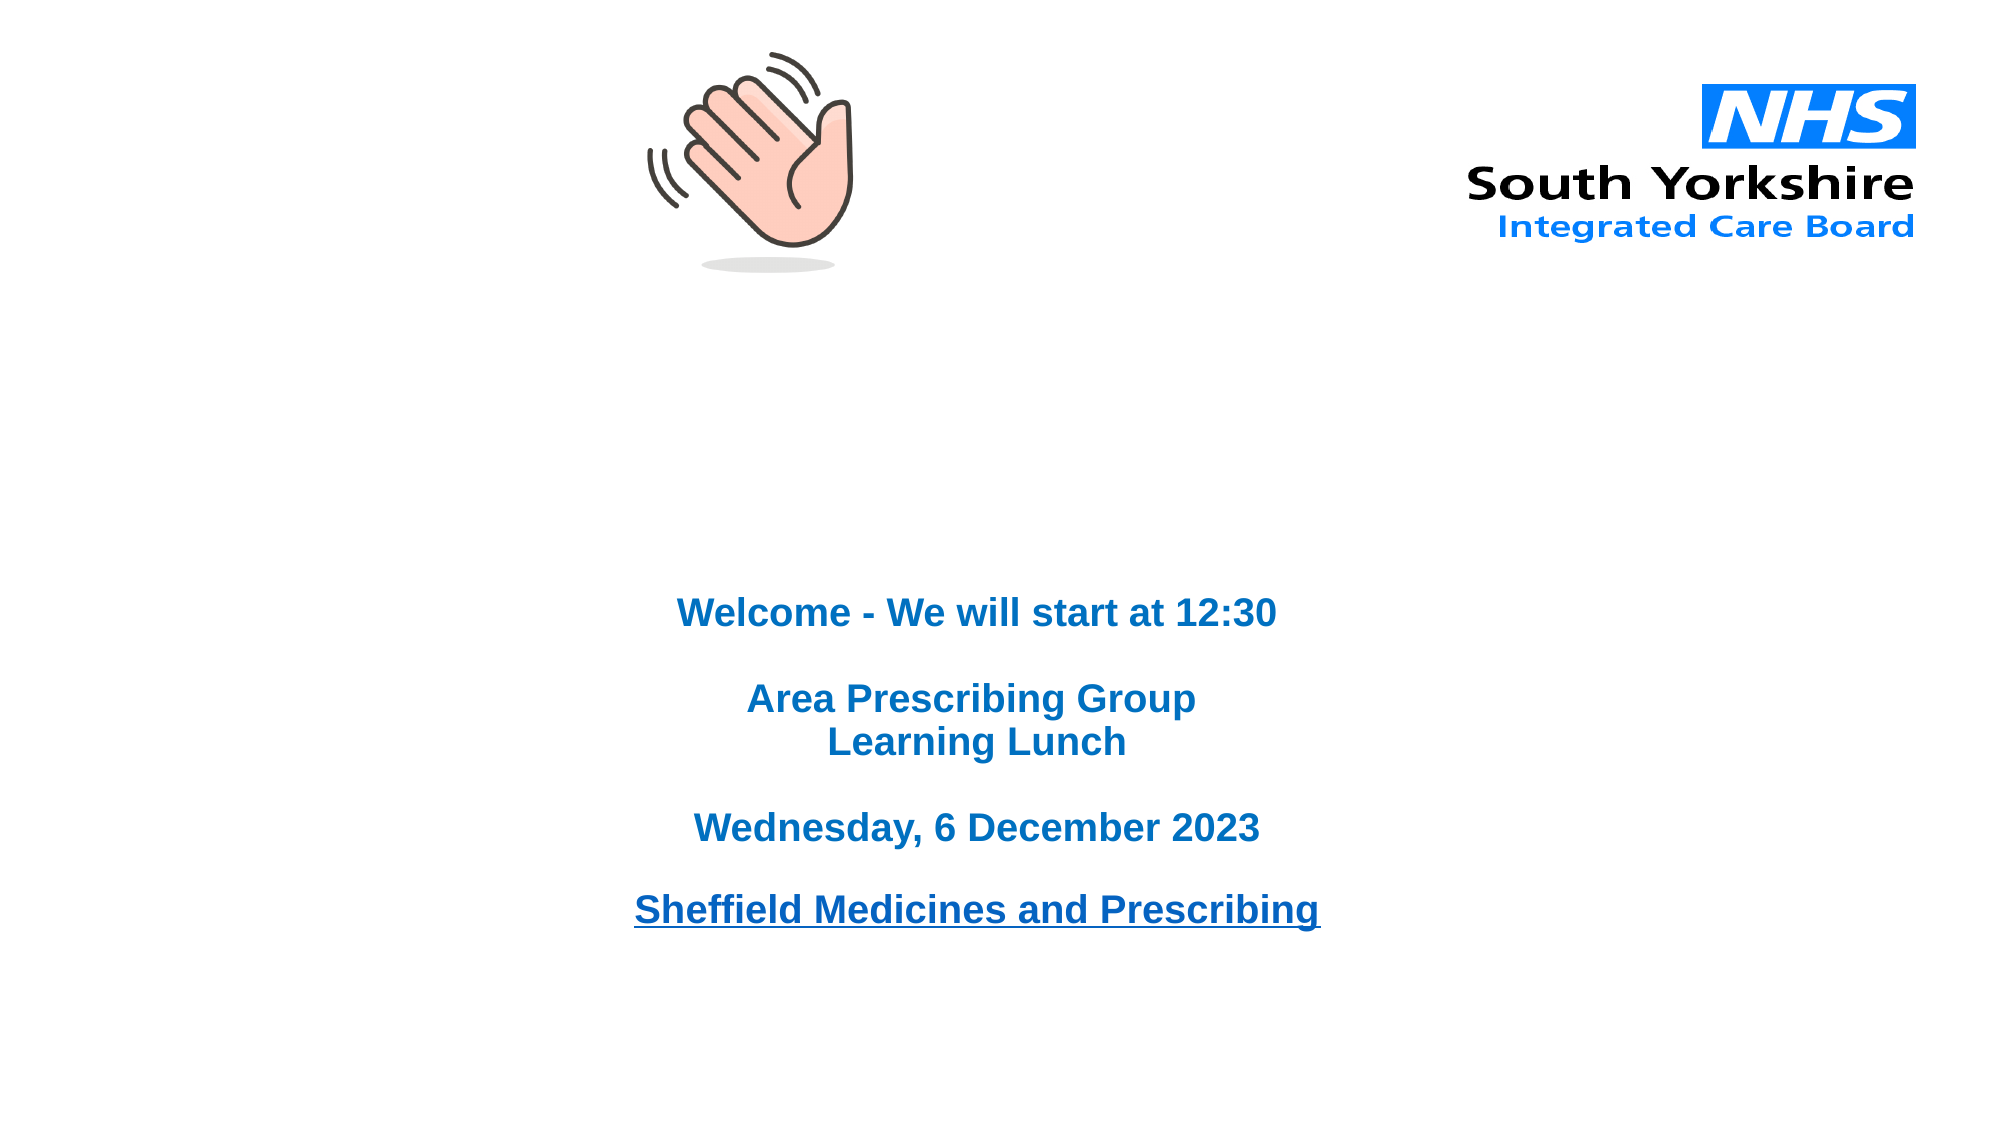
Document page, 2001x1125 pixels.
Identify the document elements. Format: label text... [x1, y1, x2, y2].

picture [640, 22, 896, 279]
picture [1104, 84, 1916, 283]
title Welcome - We will start at 12:30 Area Prescribing Group Learning Lunch Wednesday, 6 December 2023 Sheffield Medicines and Prescribing [215, 278, 1739, 964]
